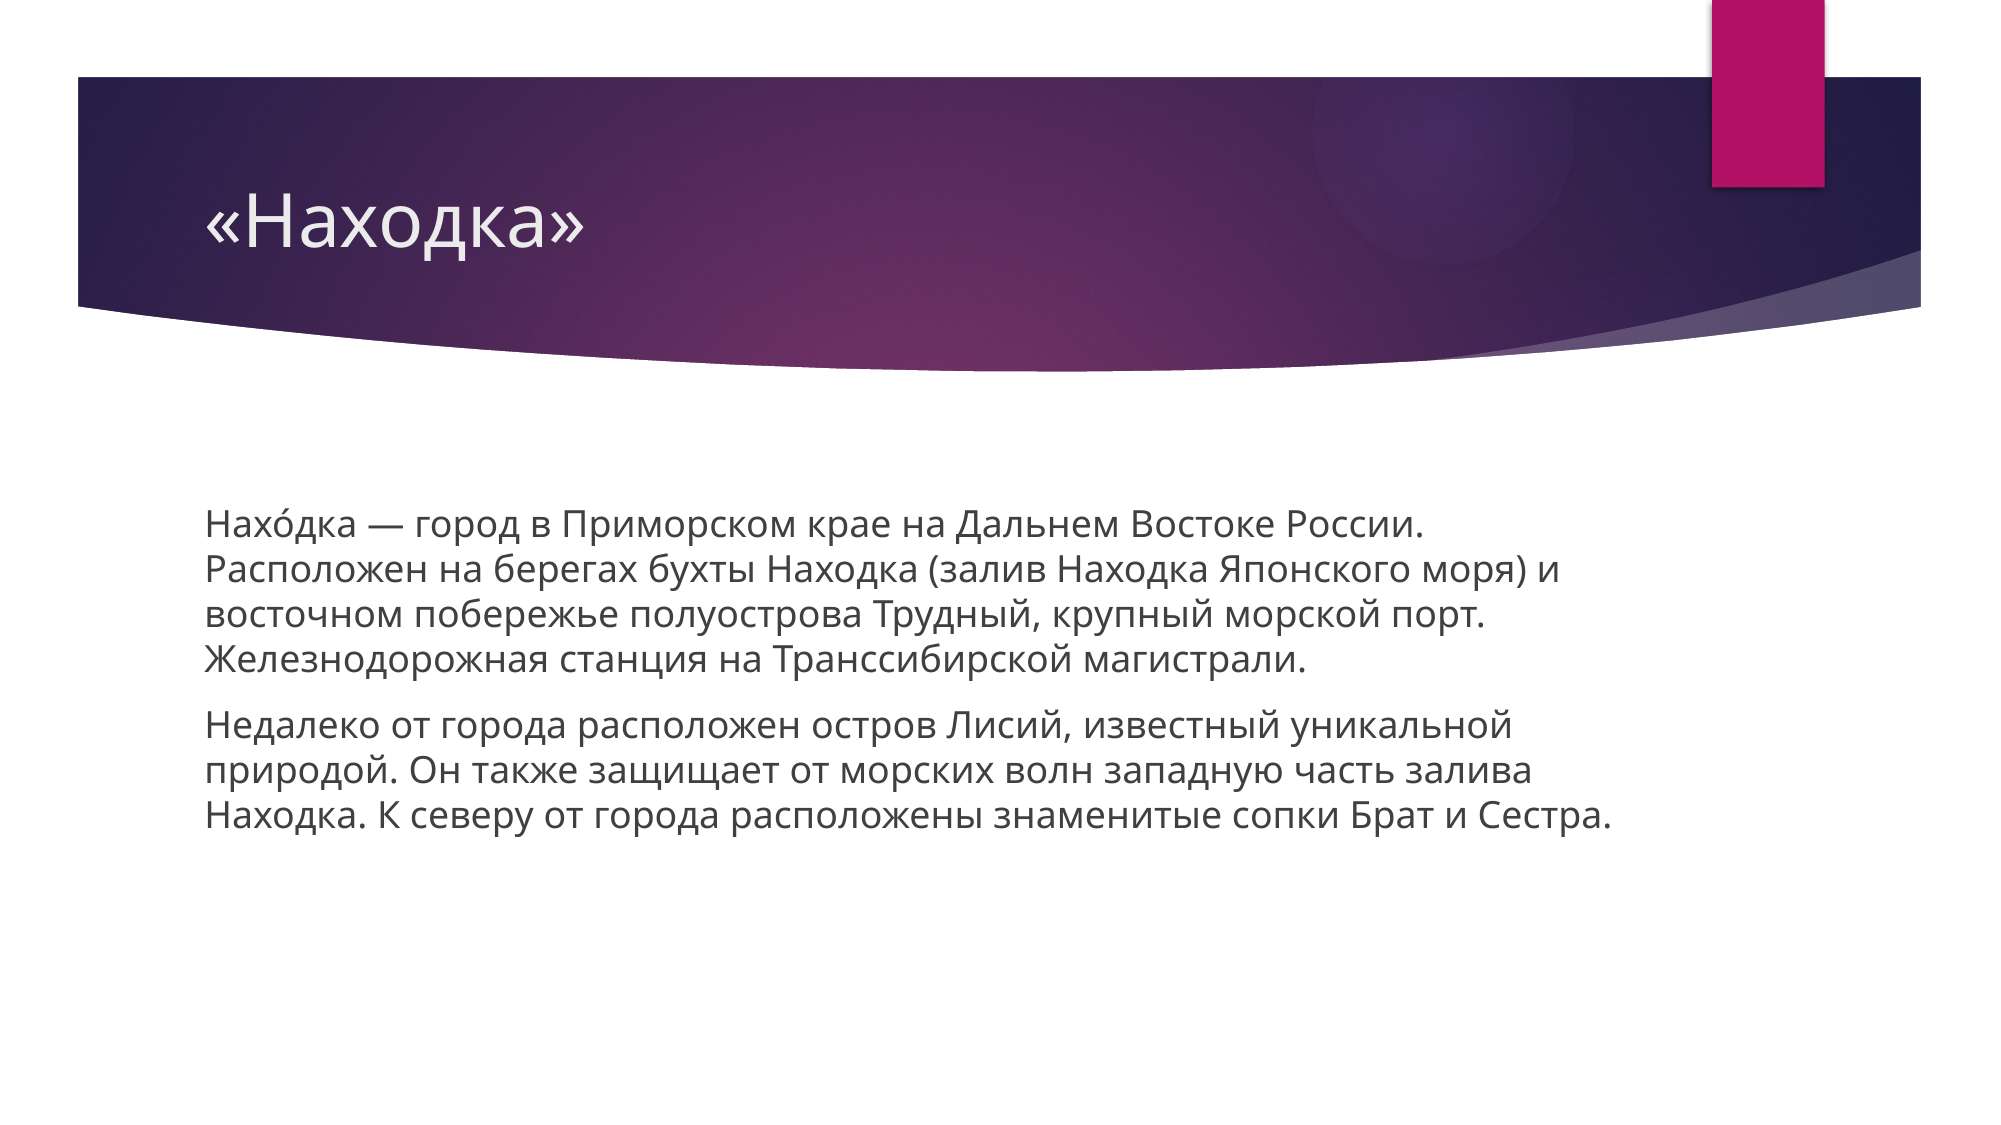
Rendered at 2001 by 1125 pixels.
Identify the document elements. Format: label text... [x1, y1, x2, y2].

title «Находка» [189, 159, 1627, 276]
list Нахо́дка — город в Приморском крае на Дальнем Востоке России. Расположен на берегах бухты Находка (залив Находка Японского моря) и восточном побережье полуострова Трудный, крупный морской порт. Железнодорожная станция на Транссибирской магистрали. Недалеко от города расположен остров Лисий, известный уникальной природой. Он также защищает от морских волн западную часть залива Находка. К северу от города расположены знаменитые сопки Брат и Сестра. [189, 427, 1638, 988]
